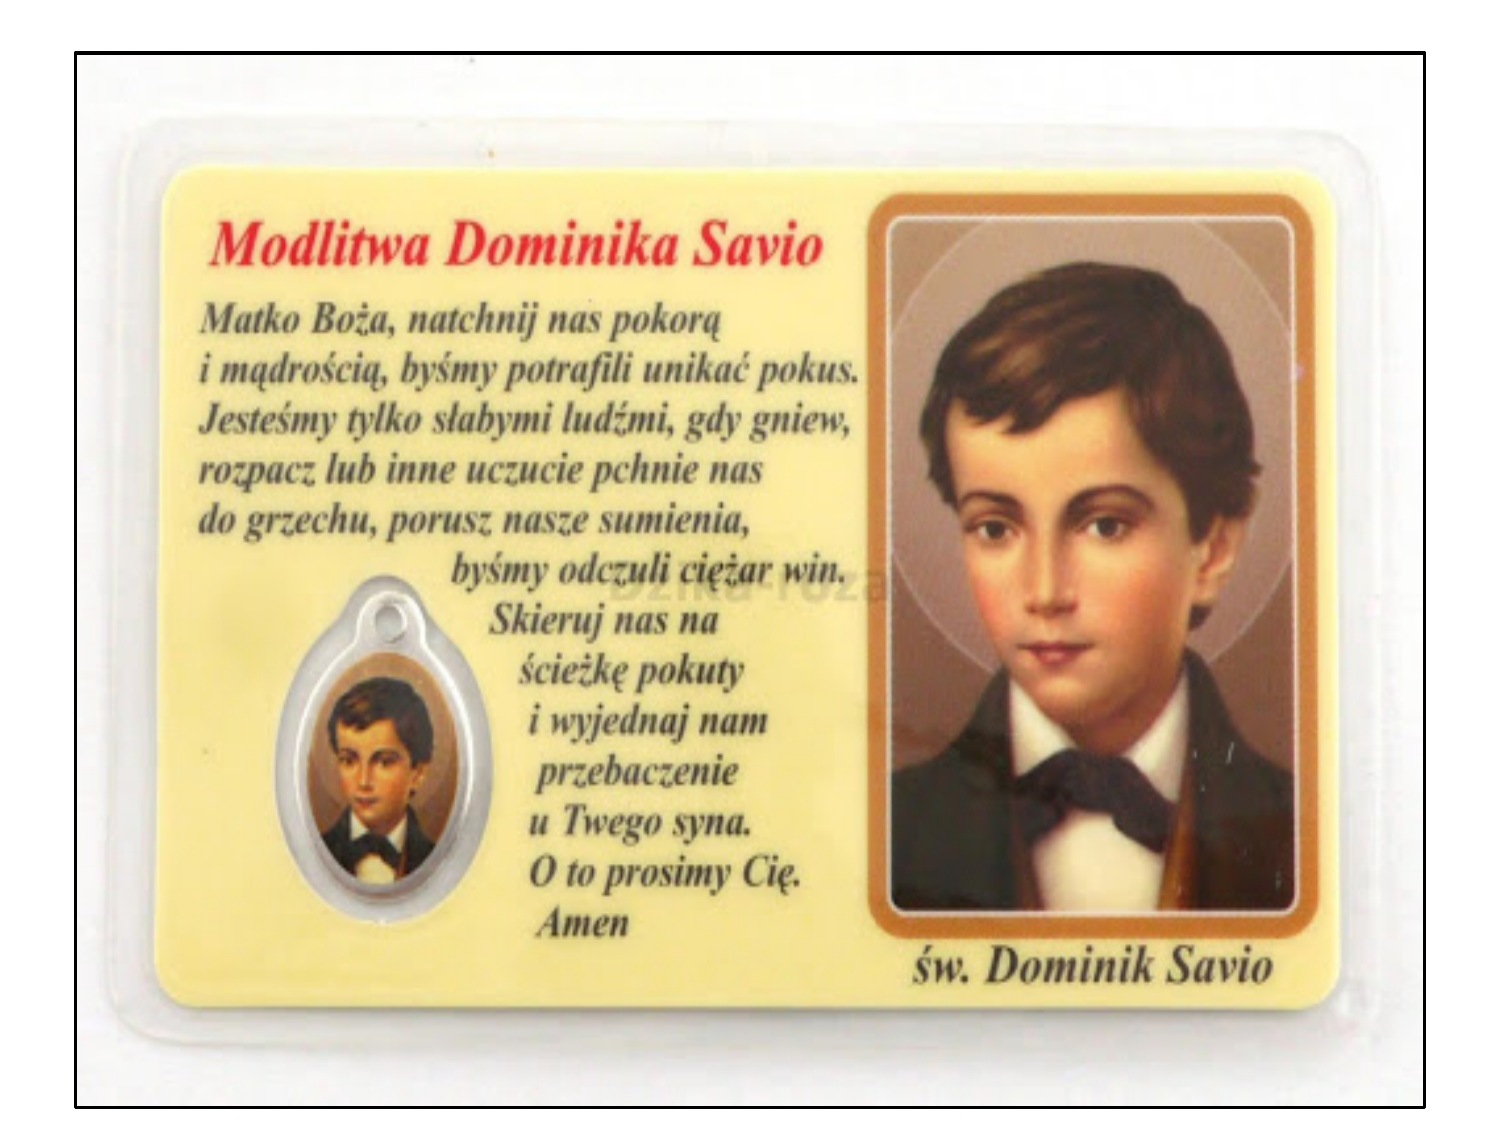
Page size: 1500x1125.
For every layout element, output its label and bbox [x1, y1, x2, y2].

list [76, 54, 1424, 1107]
